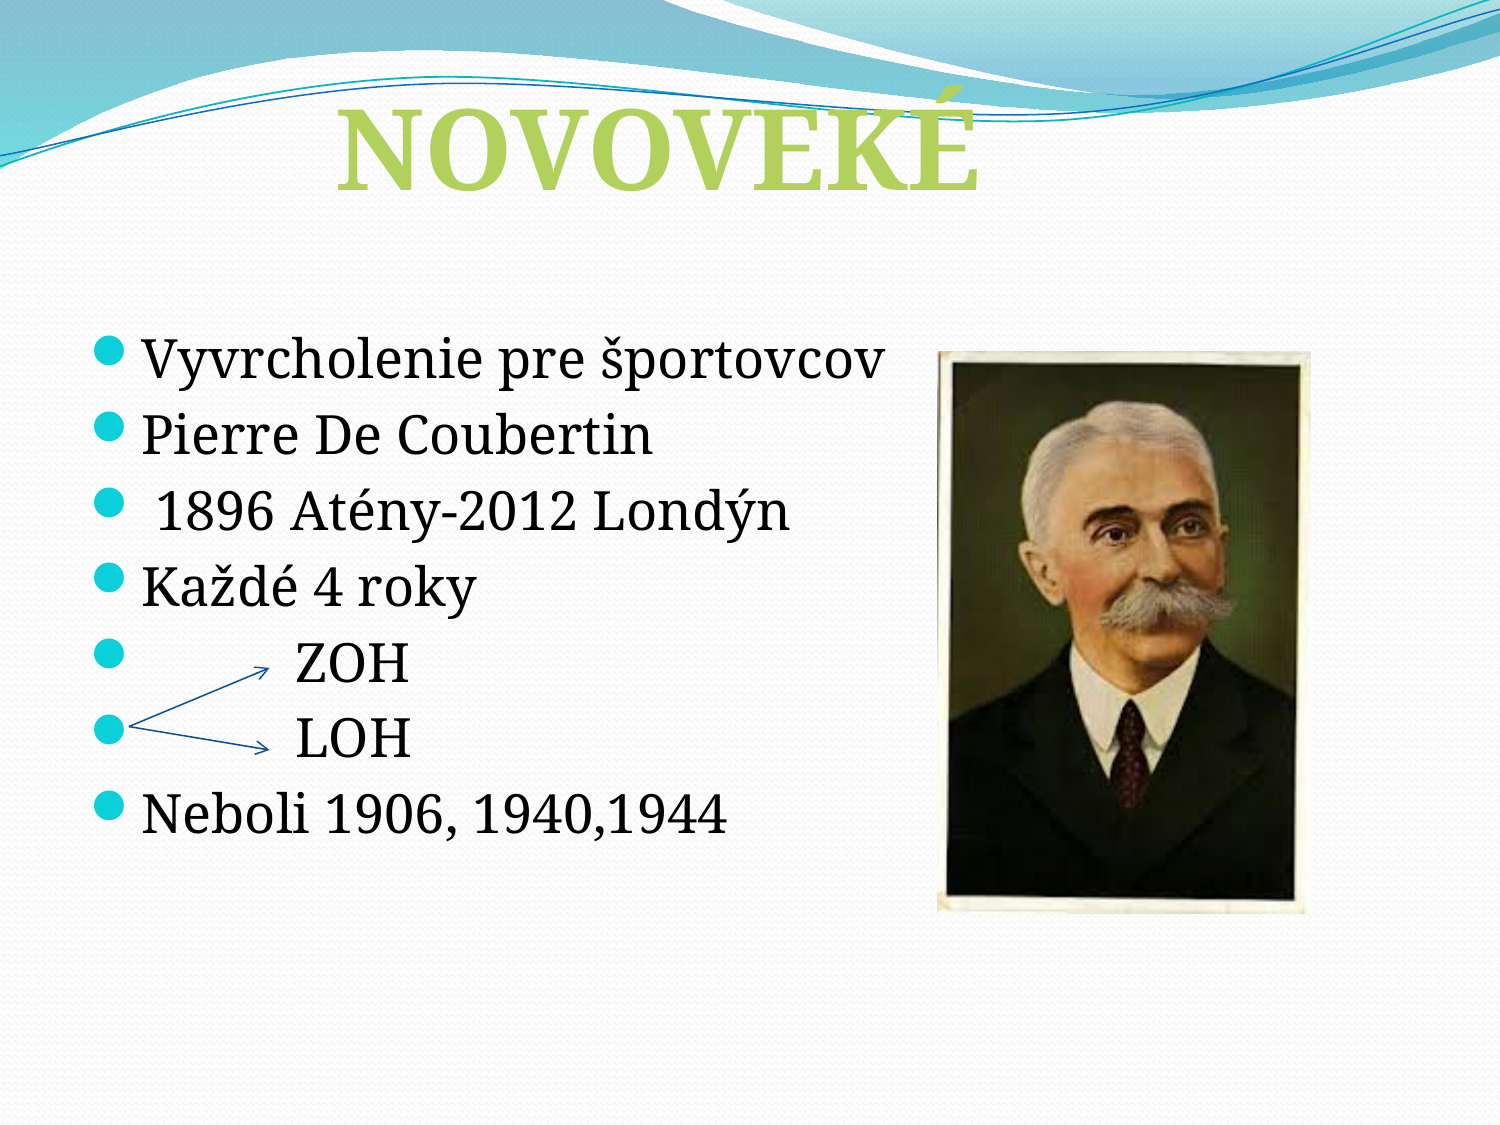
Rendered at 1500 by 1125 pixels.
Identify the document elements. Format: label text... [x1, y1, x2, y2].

text_box NOVOVEKÉ [320, 70, 997, 221]
list Vyvrcholenie pre športovcov Pierre De Coubertin 1896 Atény-2012 Londýn Každé 4 roky ZOH LOH Neboli 1906, 1940,1944 [75, 317, 1425, 1038]
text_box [128, 667, 270, 727]
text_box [128, 738, 270, 751]
picture [937, 351, 1312, 915]
